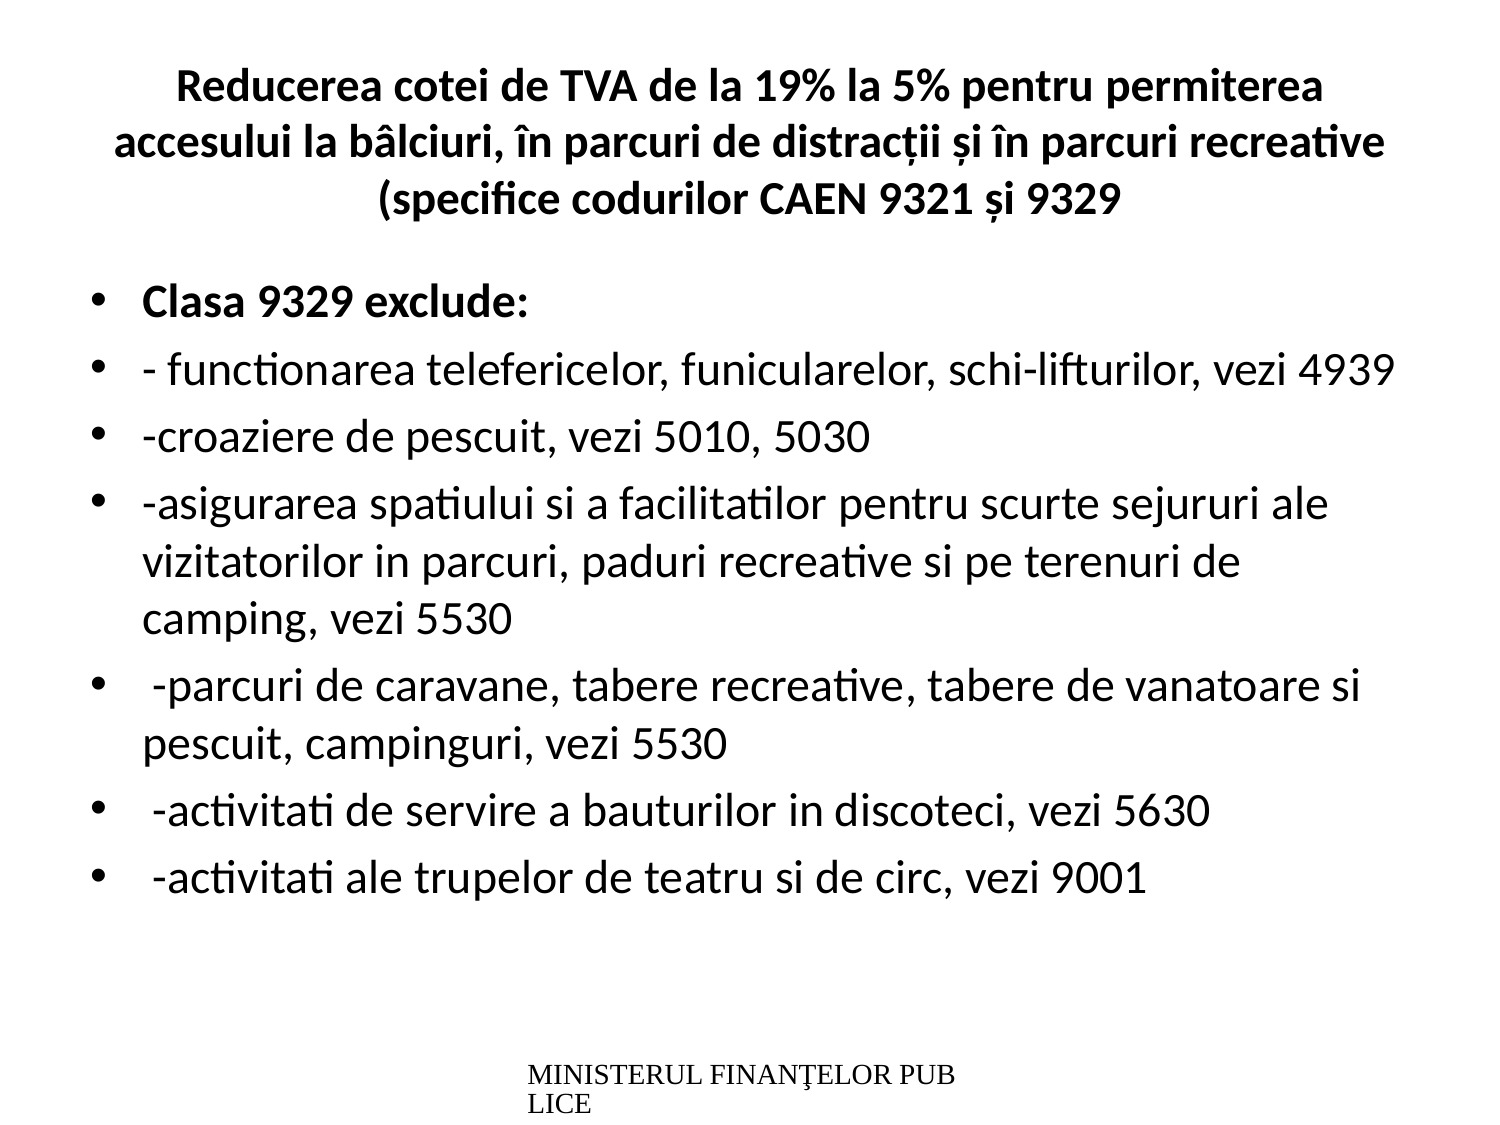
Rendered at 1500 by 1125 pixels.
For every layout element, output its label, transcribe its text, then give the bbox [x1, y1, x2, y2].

list Clasa 9329 exclude: - functionarea telefericelor, funicularelor, schi-lifturilor, vezi 4939 -croaziere de pescuit, vezi 5010, 5030 -asigurarea spatiului si a facilitatilor pentru scurte sejururi ale vizitatorilor in parcuri, paduri recreative si pe terenuri de camping, vezi 5530 -parcuri de caravane, tabere recreative, tabere de vanatoare si pescuit, campinguri, vezi 5530 -activitati de servire a bauturilor in discoteci, vezi 5630 -activitati ale trupelor de teatru si de circ, vezi 9001 [75, 262, 1425, 1005]
title Reducerea cotei de TVA de la 19% la 5% pentru permiterea accesului la bâlciuri, în parcuri de distracții și în parcuri recreative (specifice codurilor CAEN 9321 și 9329 [75, 45, 1425, 233]
footer MINISTERUL FINANŢELOR PUBLICE [512, 1042, 988, 1103]
